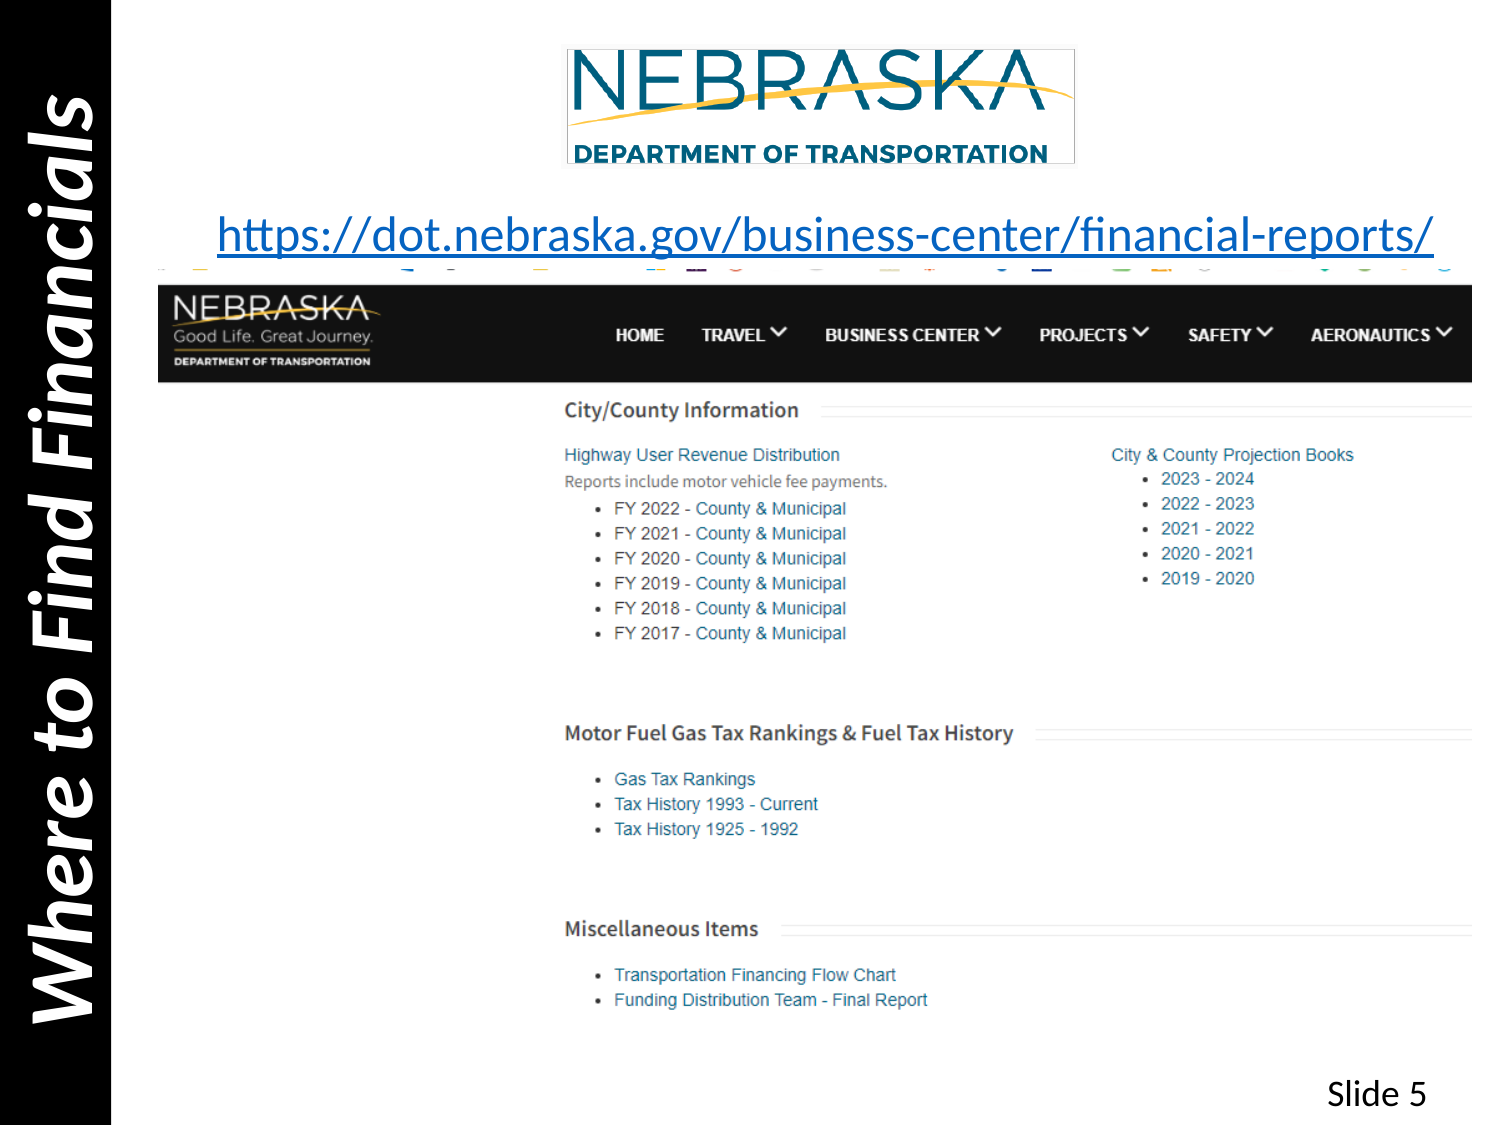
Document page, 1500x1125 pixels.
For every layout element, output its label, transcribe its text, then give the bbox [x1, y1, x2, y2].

text_box https://dot.nebraska.gov/business-center/financial-reports/ [201, 193, 1477, 269]
picture [561, 44, 1078, 169]
text_box Slide 5 [1312, 1061, 1500, 1125]
picture [158, 269, 1472, 1041]
text_box Where to Find Financials [0, 0, 112, 1125]
